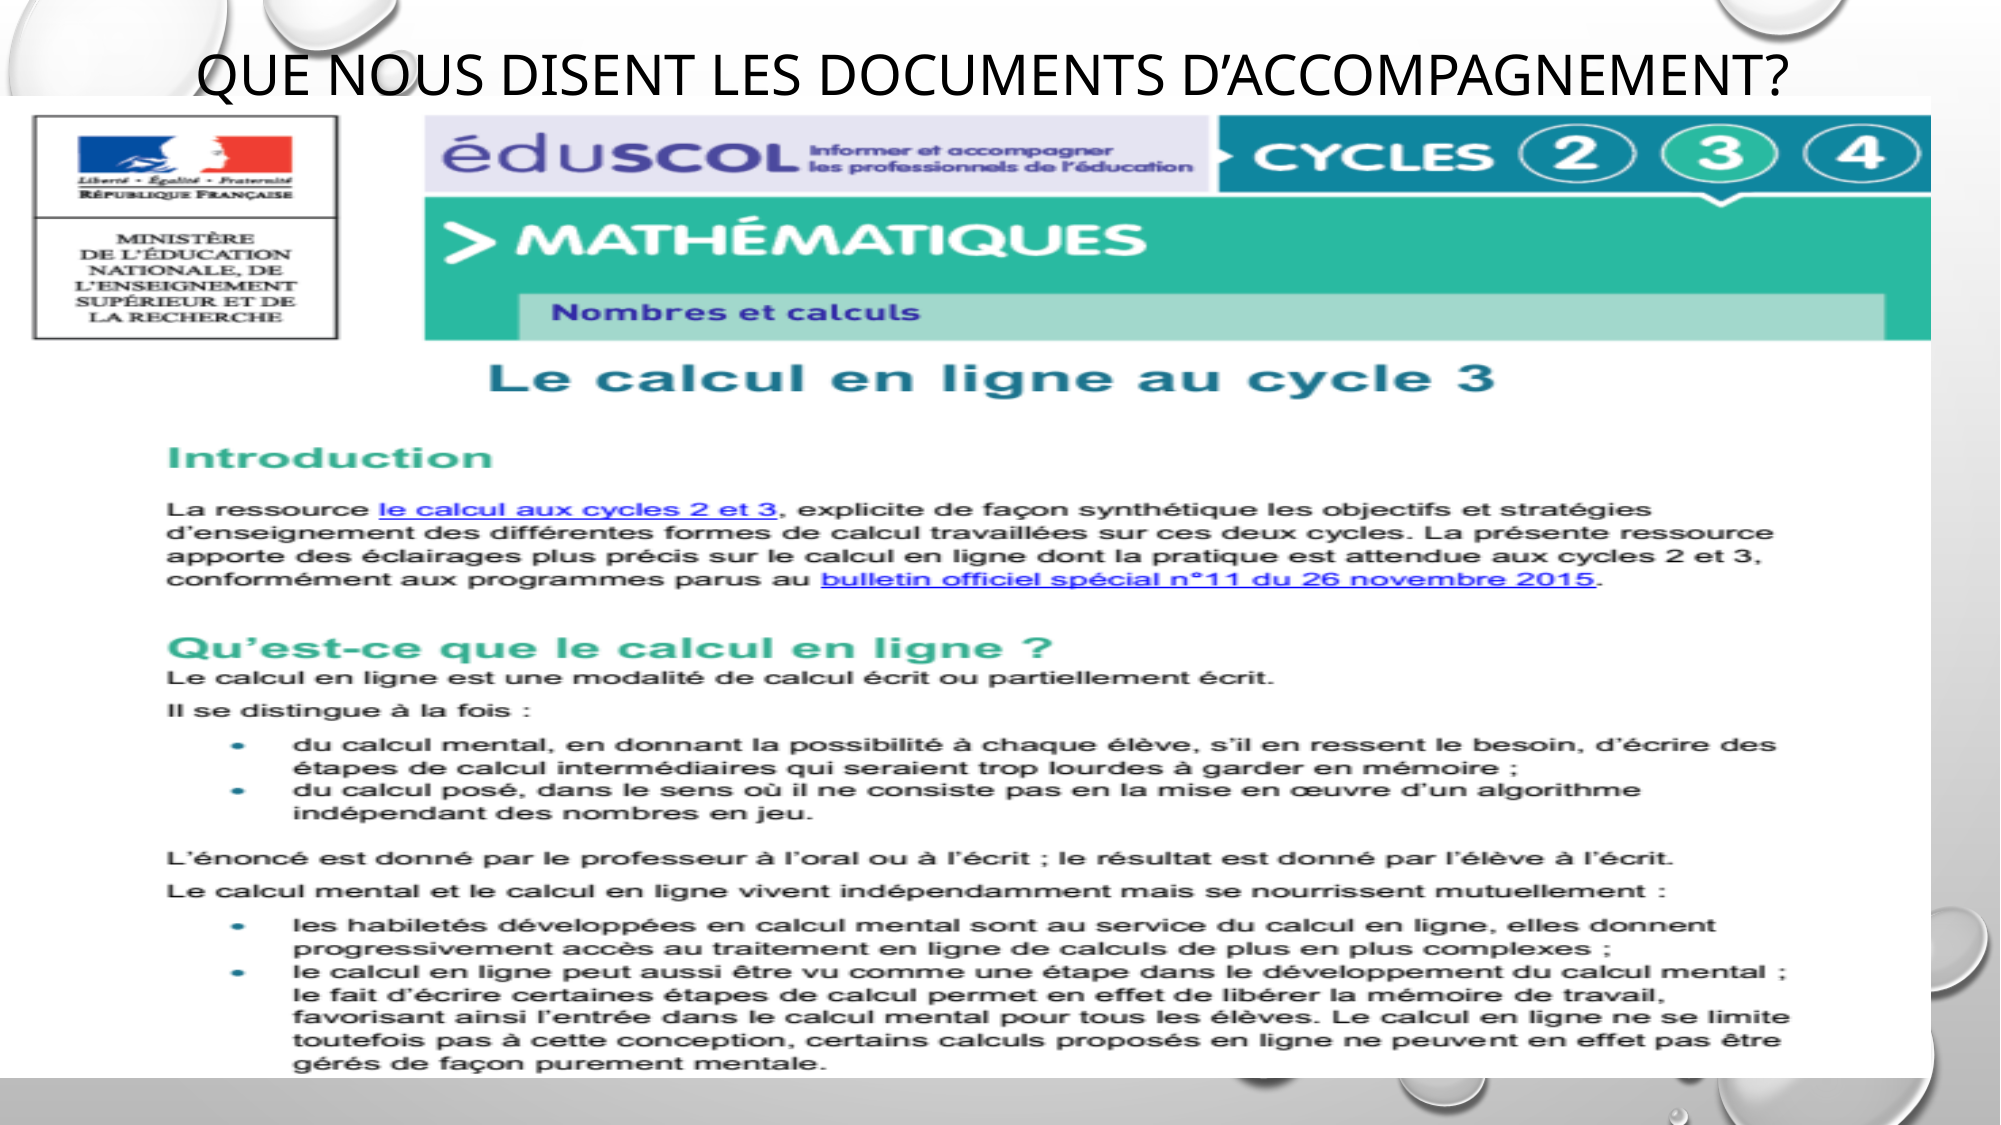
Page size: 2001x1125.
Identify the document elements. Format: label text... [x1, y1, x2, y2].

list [0, 96, 1931, 1079]
picture [0, 0, 2000, 1125]
title Que nous disent les documents d’accompagnement? [150, 24, 1850, 94]
